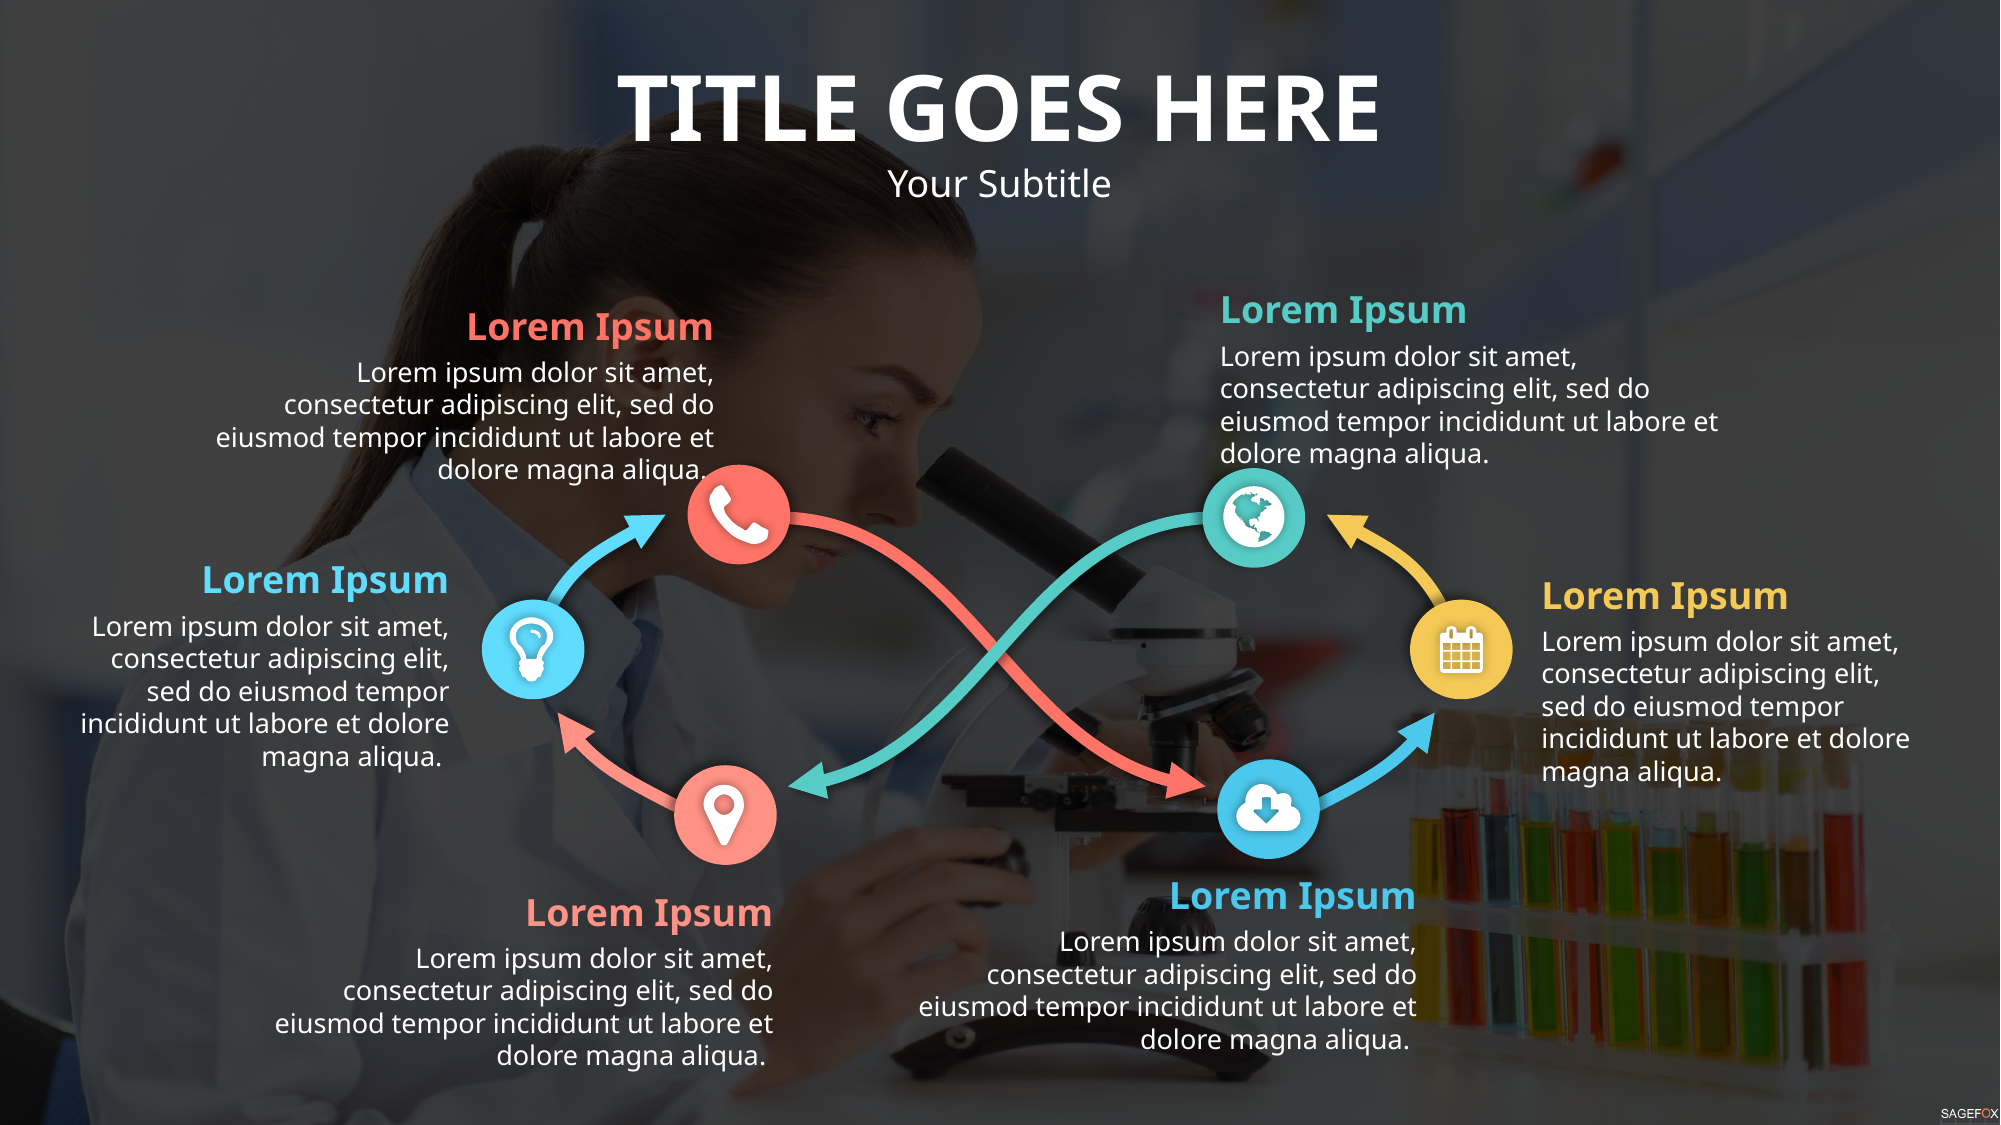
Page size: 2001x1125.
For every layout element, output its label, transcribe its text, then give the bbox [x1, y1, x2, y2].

picture [0, 0, 2001, 1125]
text_box Lorem Ipsum Lorem ipsum dolor sit amet, consectetur adipiscing elit, sed do eiusmod tempor incididunt ut labore et dolore magna aliqua. [1204, 279, 1744, 522]
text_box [687, 464, 791, 565]
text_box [674, 765, 777, 865]
text_box [800, 518, 996, 653]
text_box Lorem Ipsum Lorem ipsum dolor sit amet, consectetur adipiscing elit, sed do eiusmod tempor incididunt ut labore et dolore magna aliqua. [49, 549, 465, 824]
text_box [1329, 712, 1435, 800]
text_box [1217, 759, 1320, 859]
text_box Lorem Ipsum Lorem ipsum dolor sit amet, consectetur adipiscing elit, sed do eiusmod tempor incididunt ut labore et dolore magna aliqua. [189, 295, 729, 538]
text_box Lorem Ipsum Lorem ipsum dolor sit amet, consectetur adipiscing elit, sed do eiusmod tempor incididunt ut labore et dolore magna aliqua. [892, 864, 1432, 1108]
text_box [558, 538, 636, 595]
text_box [1332, 522, 1434, 595]
text_box [1004, 659, 1206, 792]
text_box [787, 518, 1191, 792]
text_box TITLE GOES HERE Your Subtitle [548, 42, 1452, 212]
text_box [1202, 468, 1306, 568]
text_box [481, 599, 585, 700]
text_box Lorem Ipsum Lorem ipsum dolor sit amet, consectetur adipiscing elit, sed do eiusmod tempor incididunt ut labore et dolore magna aliqua. [1526, 564, 1942, 839]
text_box Lorem Ipsum Lorem ipsum dolor sit amet, consectetur adipiscing elit, sed do eiusmod tempor incididunt ut labore et dolore magna aliqua. [248, 881, 788, 1124]
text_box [1410, 599, 1513, 700]
text_box [557, 712, 665, 801]
